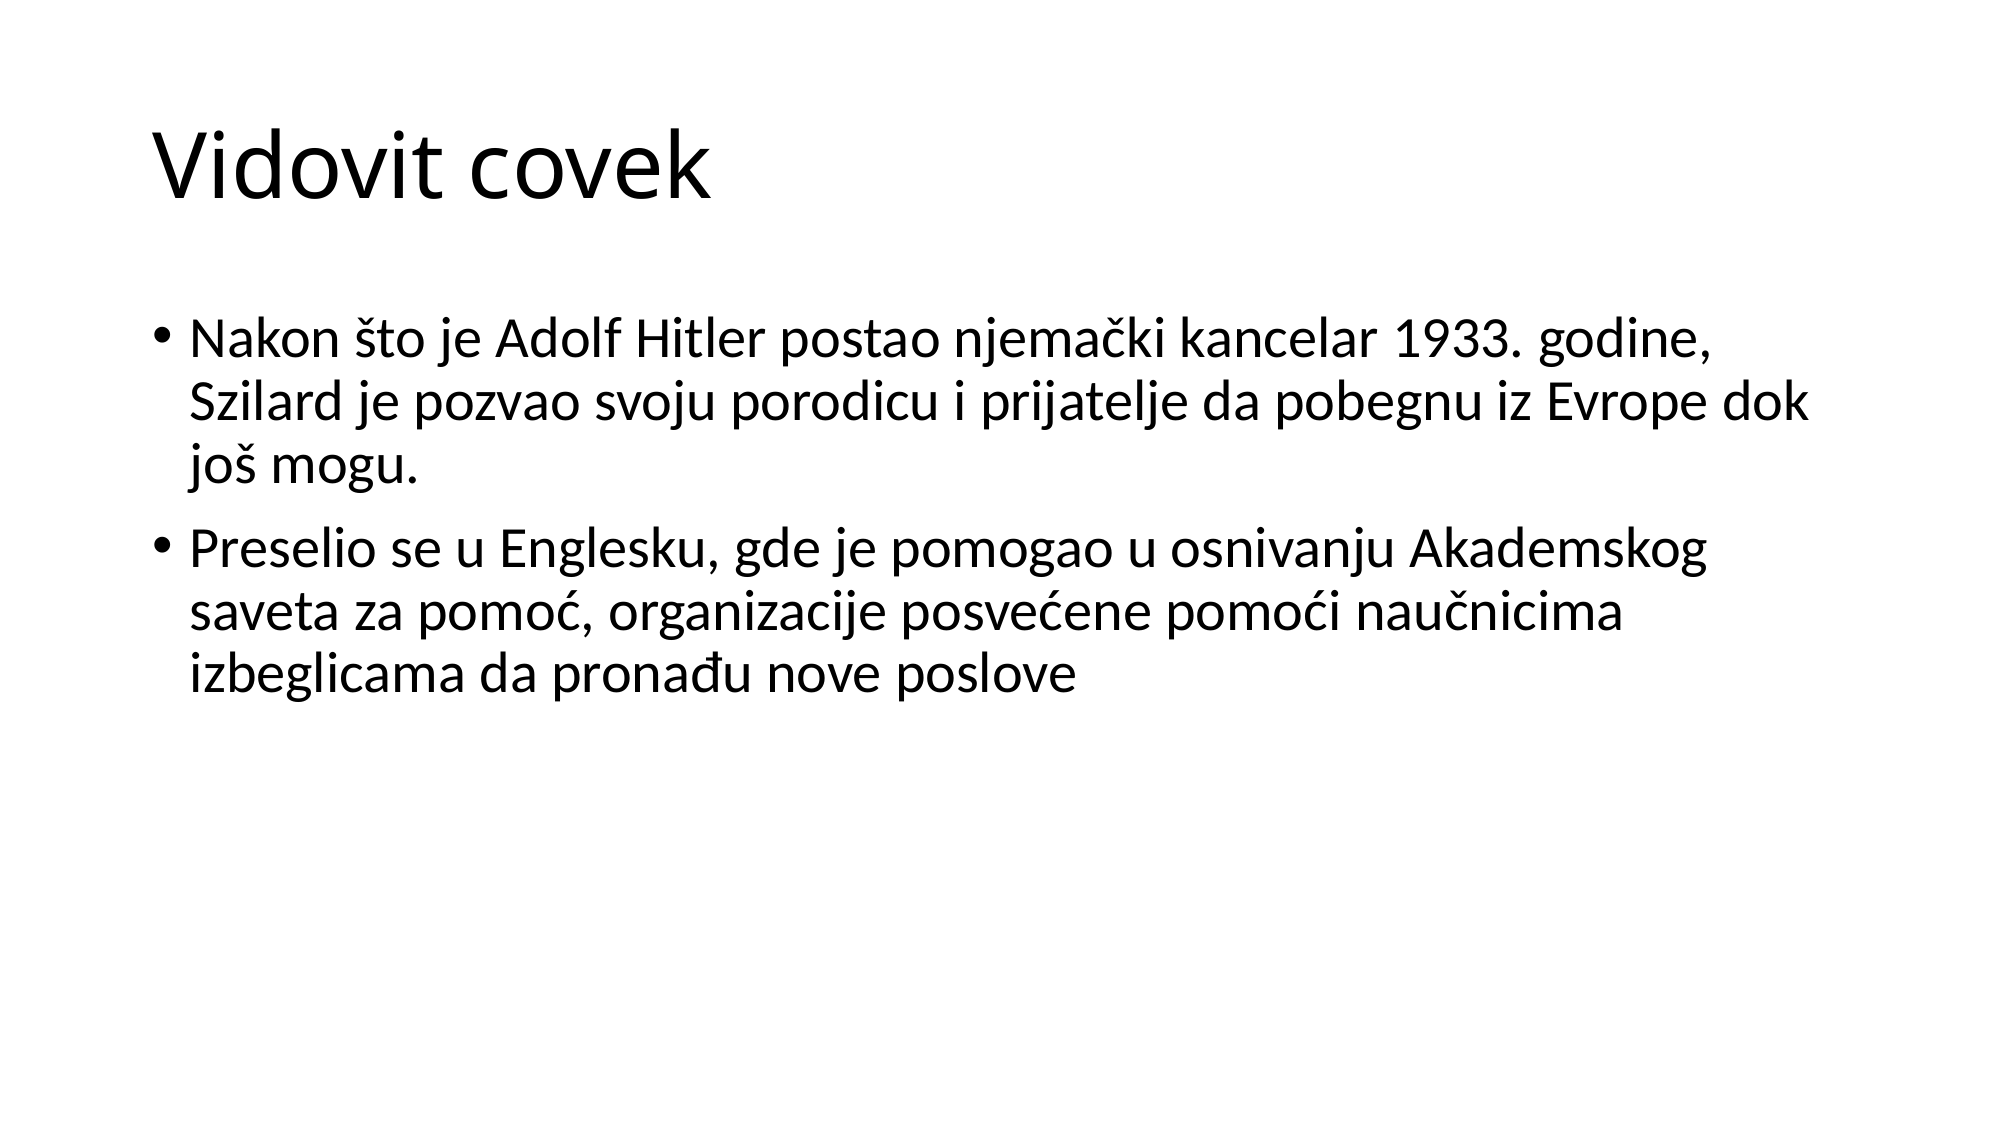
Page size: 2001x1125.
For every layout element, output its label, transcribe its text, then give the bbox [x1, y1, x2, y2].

list Nakon što je Adolf Hitler postao njemački kancelar 1933. godine, Szilard je pozvao svoju porodicu i prijatelje da pobegnu iz Evrope dok još mogu. Preselio se u Englesku, gde je pomogao u osnivanju Akademskog saveta za pomoć, organizacije posvećene pomoći naučnicima izbeglicama da pronađu nove poslove [137, 299, 1863, 1014]
title Vidovit covek [137, 59, 1863, 278]
